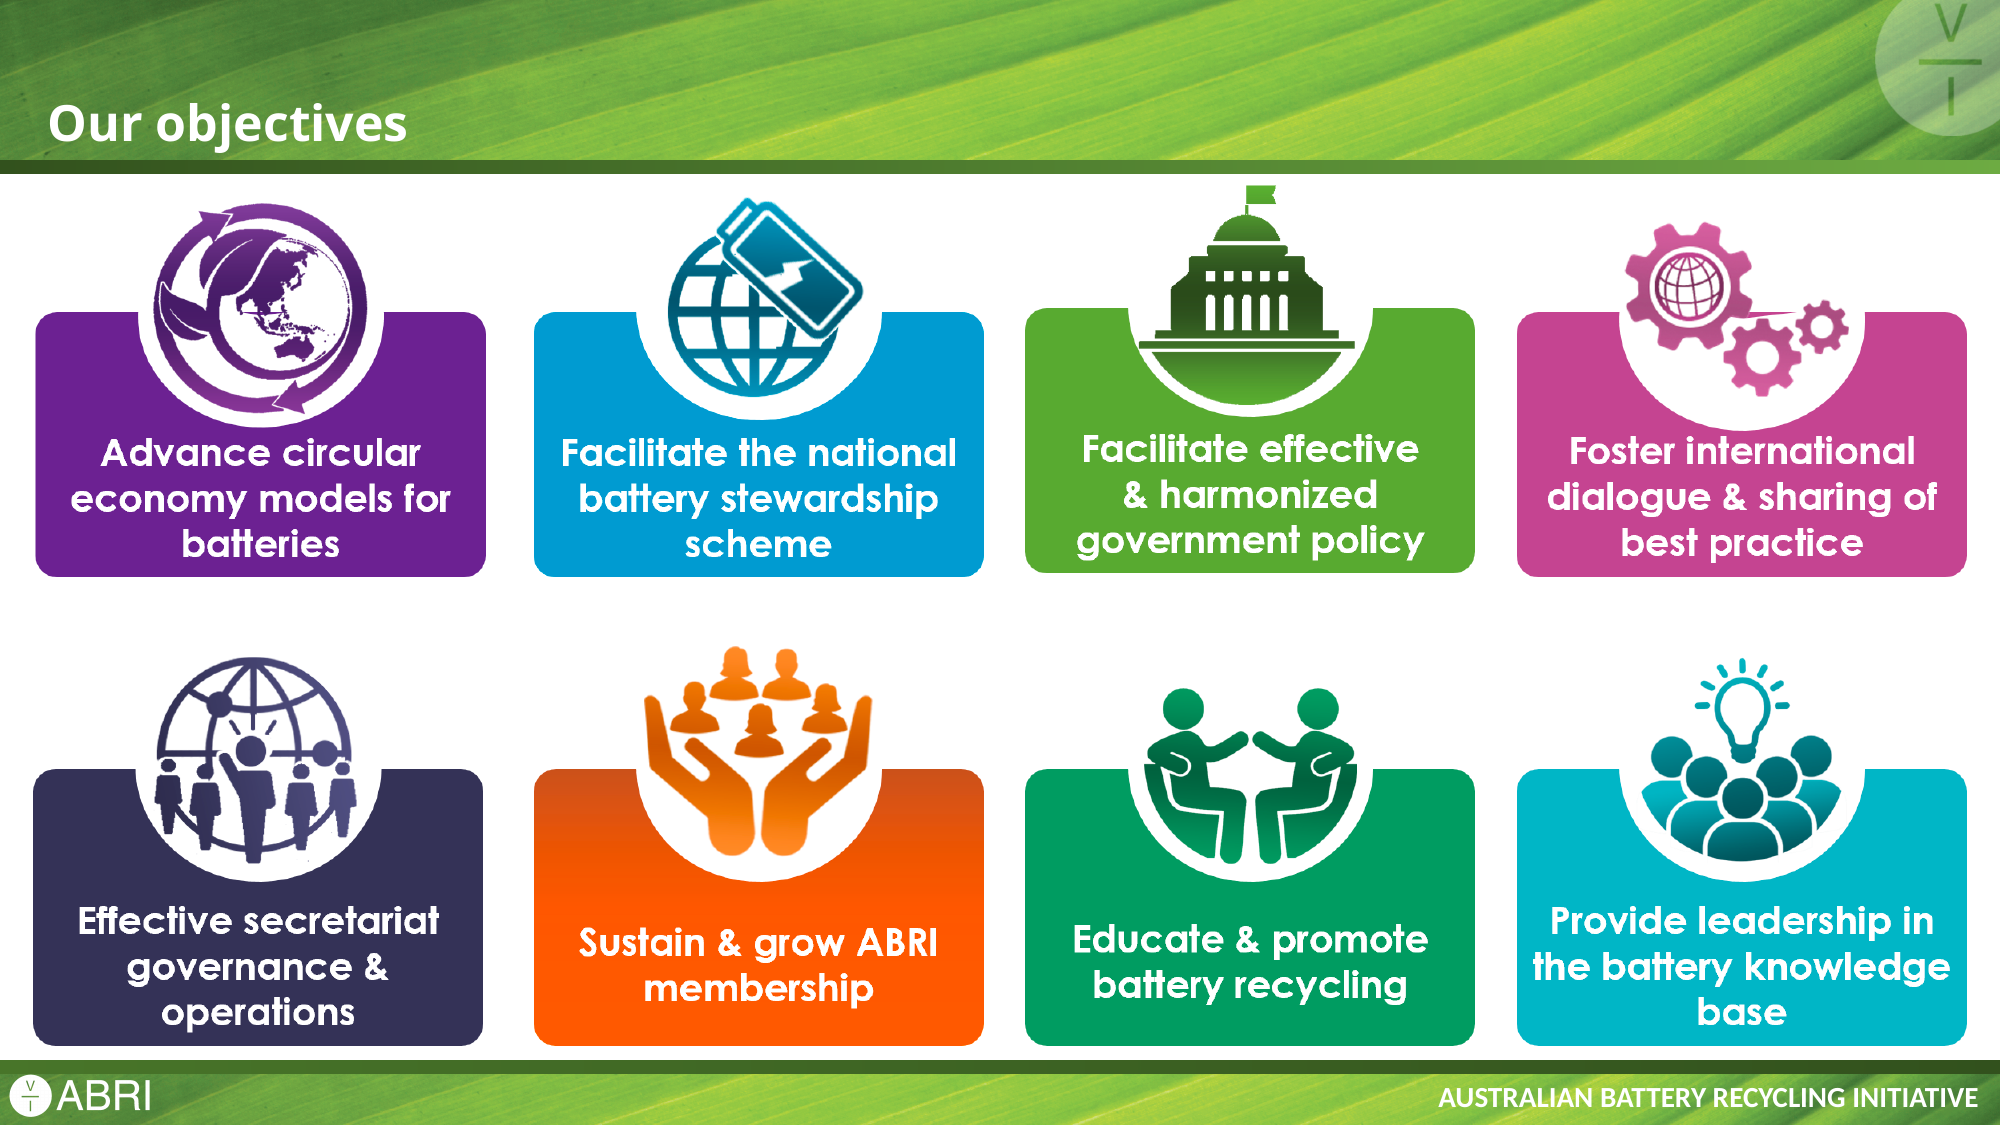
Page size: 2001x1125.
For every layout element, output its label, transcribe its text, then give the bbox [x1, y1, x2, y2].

picture [0, 0, 2000, 160]
picture [7, 177, 1981, 1058]
title Our objectives [32, 13, 1962, 161]
picture [0, 1073, 2000, 1125]
